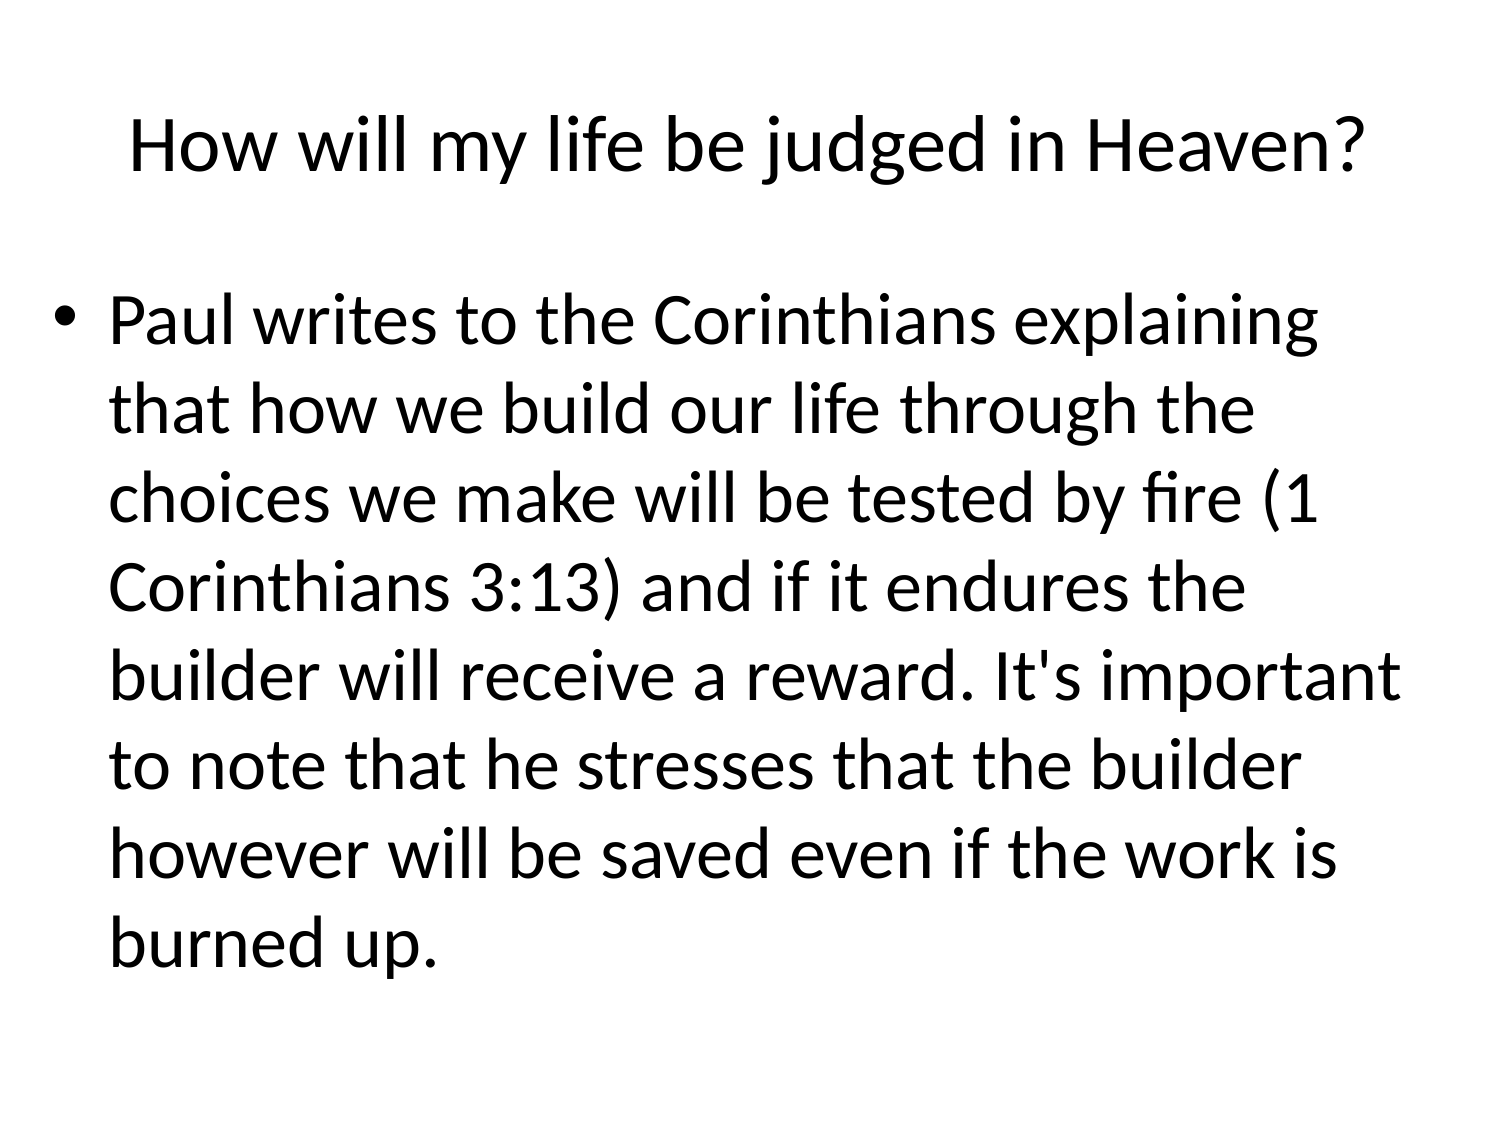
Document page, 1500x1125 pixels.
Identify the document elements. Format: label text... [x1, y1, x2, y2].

list Paul writes to the Corinthians explaining that how we build our life through the choices we make will be tested by fire (1 Corinthians 3:13) and if it endures the builder will receive a reward. It's important to note that he stresses that the builder however will be saved even if the work is burned up. [37, 262, 1463, 1075]
title How will my life be judged in Heaven? [75, 45, 1425, 233]
